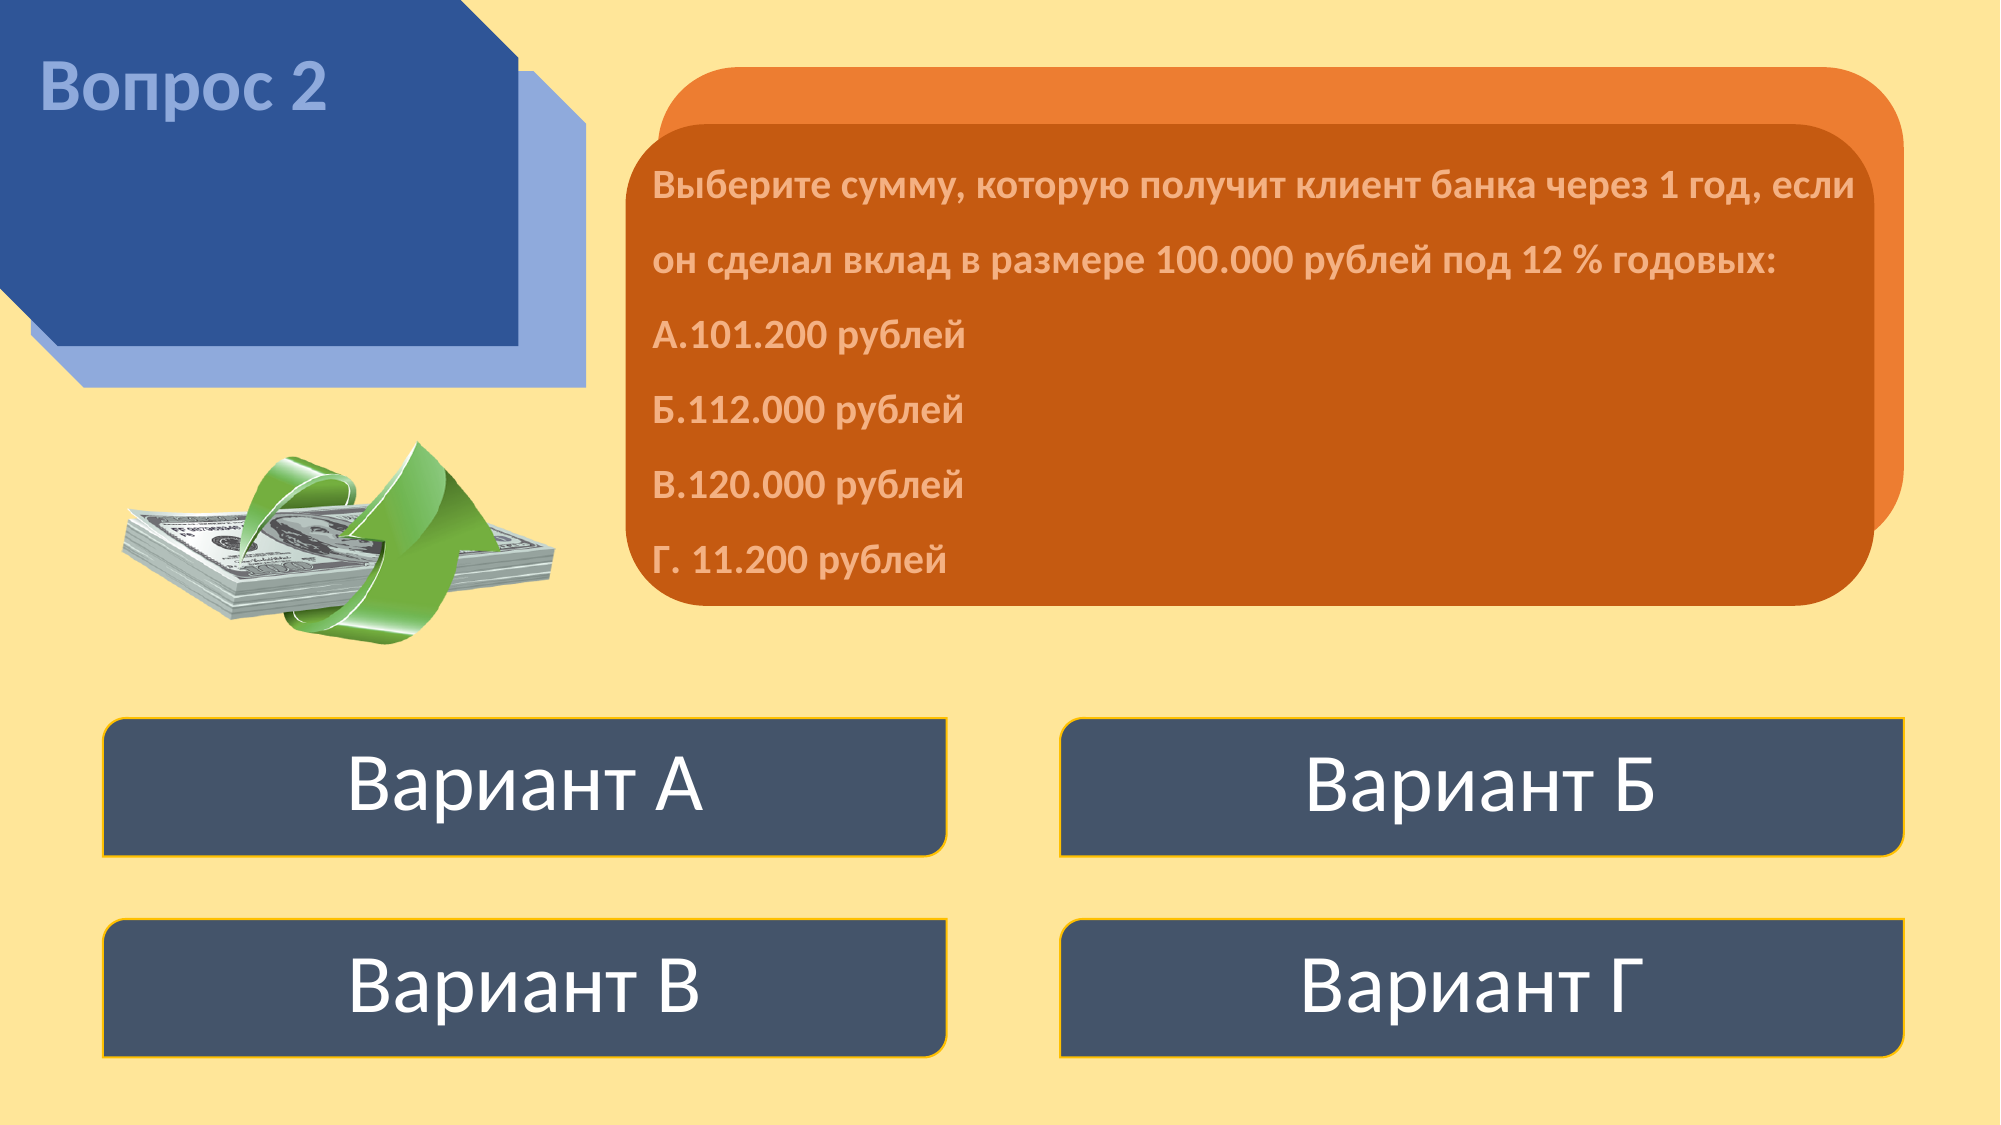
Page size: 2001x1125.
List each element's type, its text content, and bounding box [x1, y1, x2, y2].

text_box [624, 161, 637, 427]
text_box Вариант В [24, 921, 1025, 1061]
text_box Выберите сумму, которую получит клиент банка через 1 год, если он сделал вклад в размере 100.000 рублей под 12 % годовых: A.101.200 рублей Б.112.000 рублей В.120.000 рублей Г. 11.200 рублей [637, 124, 1881, 584]
text_box [1071, 917, 1905, 921]
text_box Вариант Г [981, 921, 1982, 1060]
text_box [660, 66, 1905, 527]
text_box [649, 584, 1851, 607]
text_box Вариант А [24, 719, 1025, 858]
text_box [114, 917, 948, 921]
text_box [1071, 716, 1905, 720]
text_box [29, 70, 588, 389]
picture [22, 427, 638, 669]
text_box [0, 0, 2000, 1125]
text_box [0, 0, 520, 348]
text_box Вопрос 2 [24, 28, 358, 134]
text_box Вариант Б [981, 720, 1982, 860]
